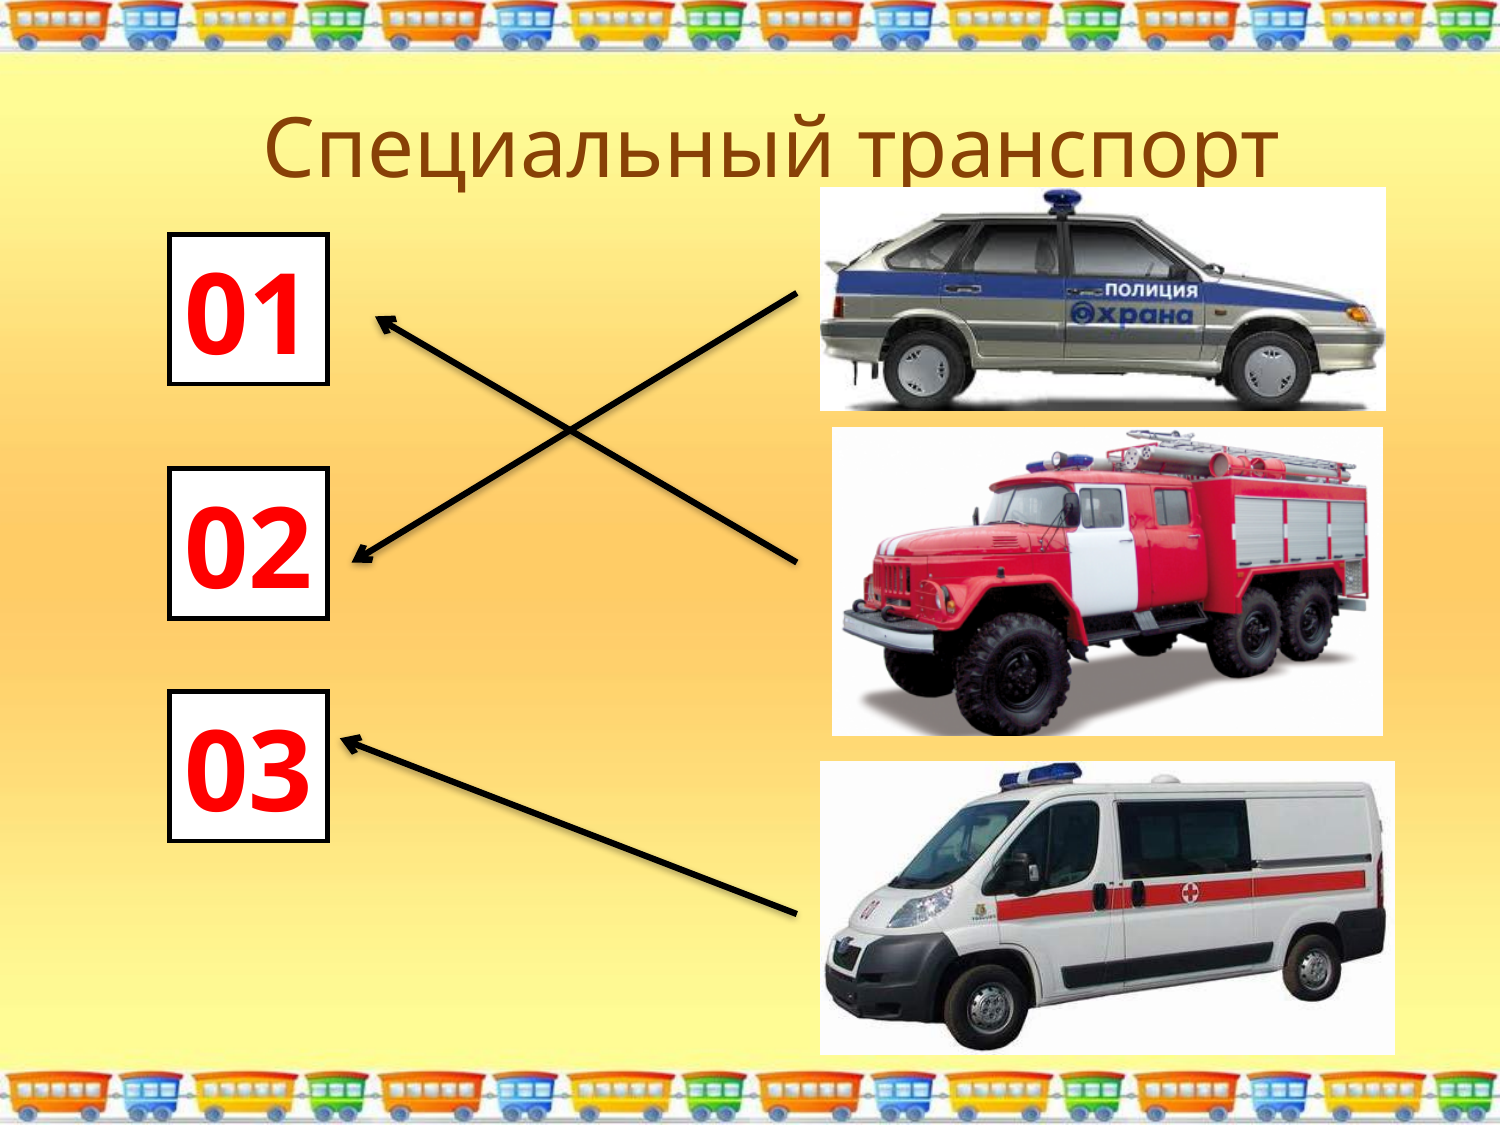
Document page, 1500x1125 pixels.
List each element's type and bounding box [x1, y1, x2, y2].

list [820, 187, 1386, 411]
picture [0, 0, 1500, 1125]
text_box [339, 738, 798, 915]
text_box [351, 292, 798, 563]
